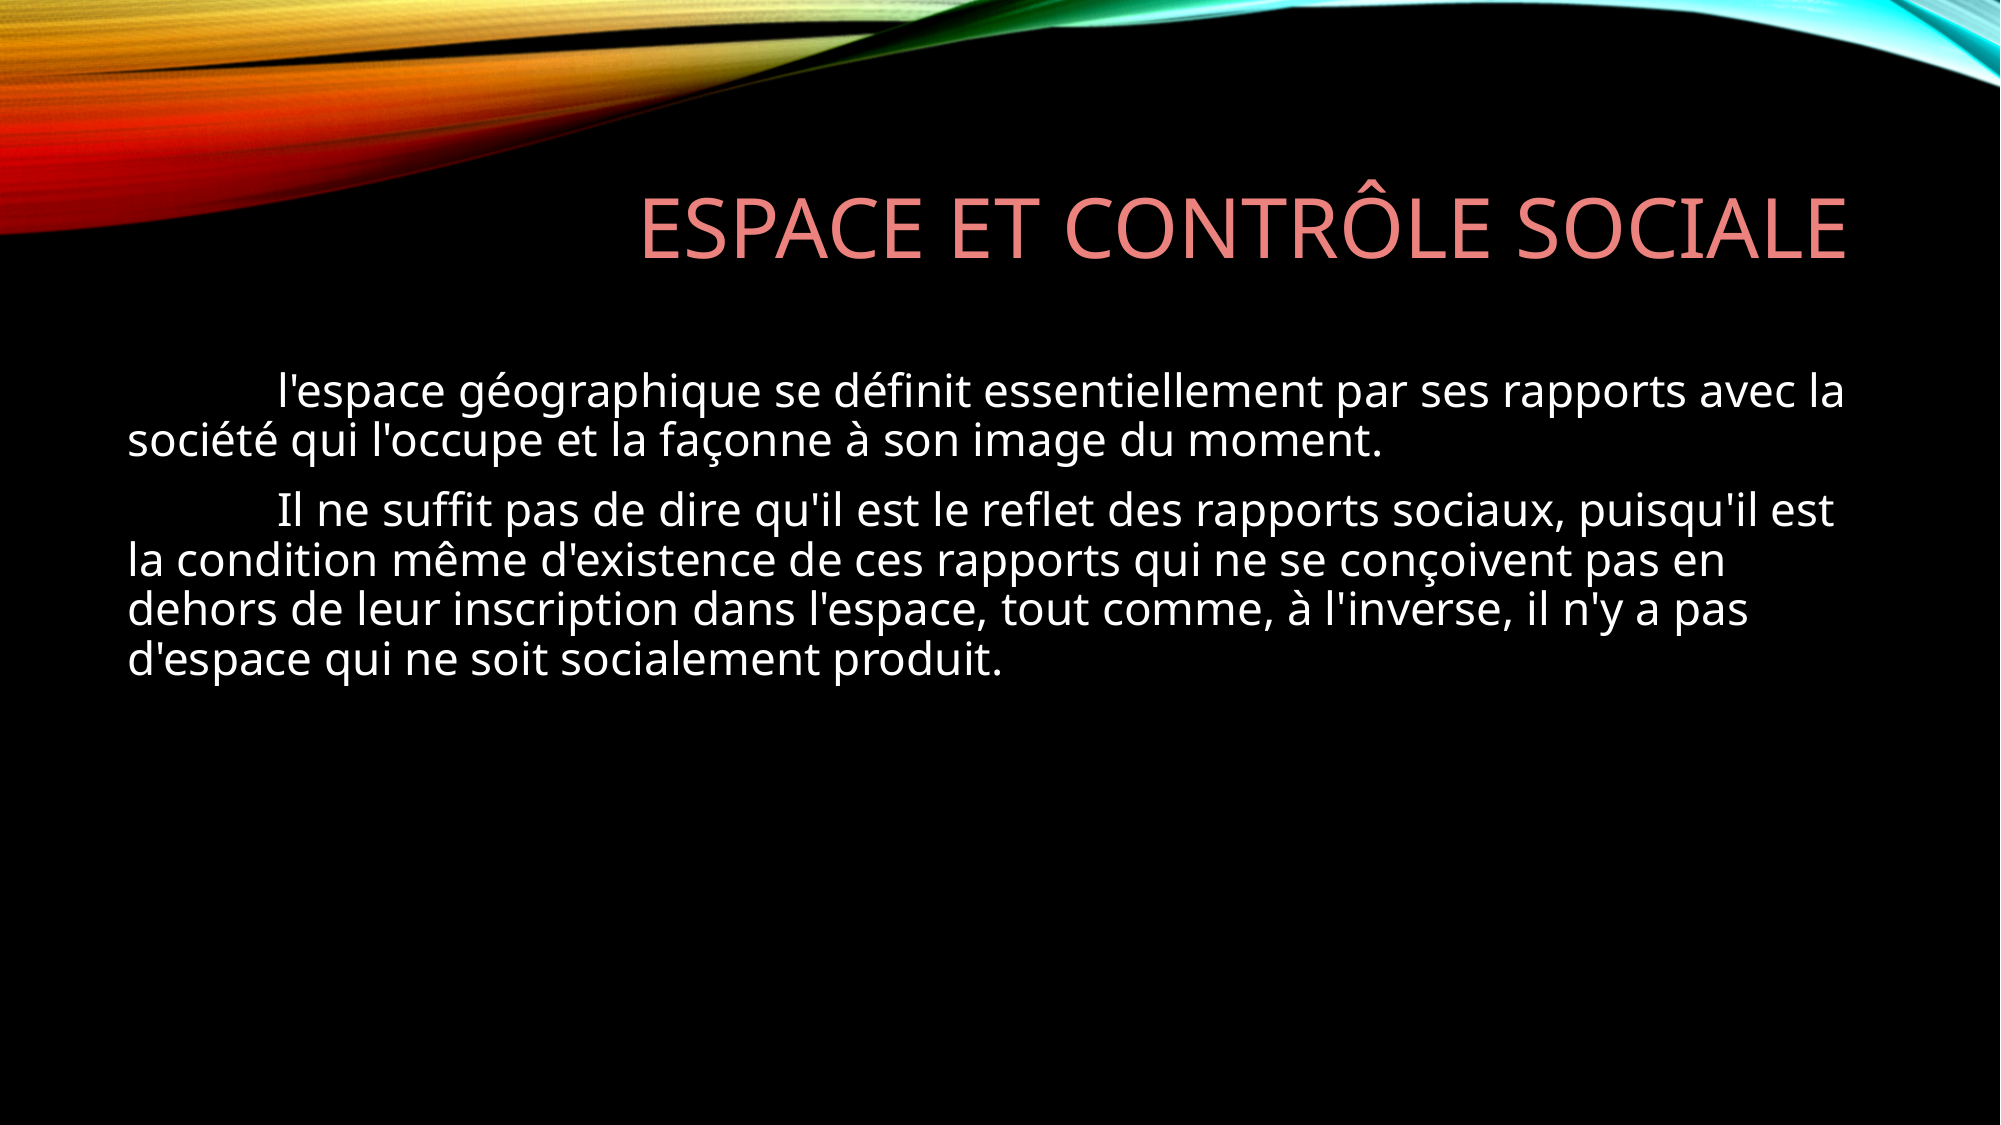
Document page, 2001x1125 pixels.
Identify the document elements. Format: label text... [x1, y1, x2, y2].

title Espace et contrôle sociale [474, 125, 1888, 338]
picture [0, 0, 2000, 237]
list l'espace géographique se définit essentiellement par ses rapports avec la société qui l'occupe et la façonne à son image du moment. Il ne suffit pas de dire qu'il est le reflet des rapports sociaux, puisqu'il est la condition même d'existence de ces rapports qui ne se conçoivent pas en dehors de leur inscription dans l'espace, tout comme, à l'inverse, il n'y a pas d'espace qui ne soit socialement produit. [112, 360, 1888, 1021]
